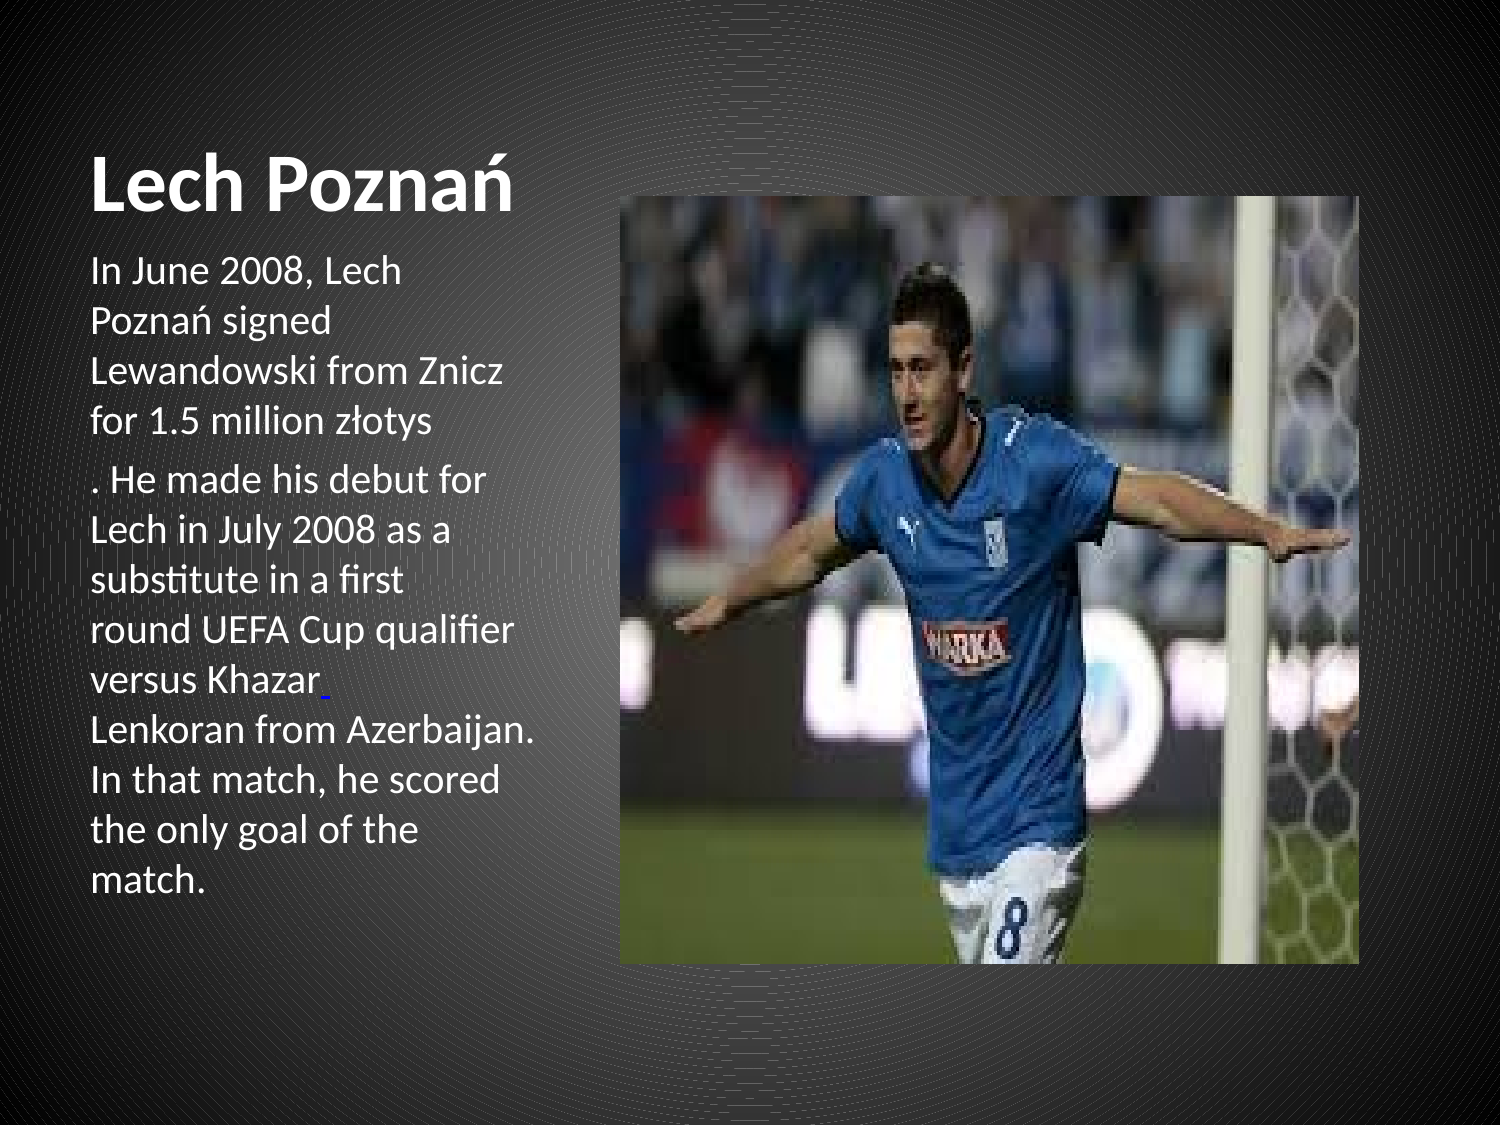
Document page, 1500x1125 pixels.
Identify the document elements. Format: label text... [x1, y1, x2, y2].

list In June 2008, Lech Poznań signed Lewandowski from Znicz for 1.5 million złotys . He made his debut for Lech in July 2008 as a substitute in a first round UEFA Cup qualifier versus Khazar Lenkoran from Azerbaijan. In that match, he scored the only goal of the match. [75, 235, 569, 1005]
title Lech Poznań [75, 44, 569, 235]
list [619, 196, 1359, 965]
